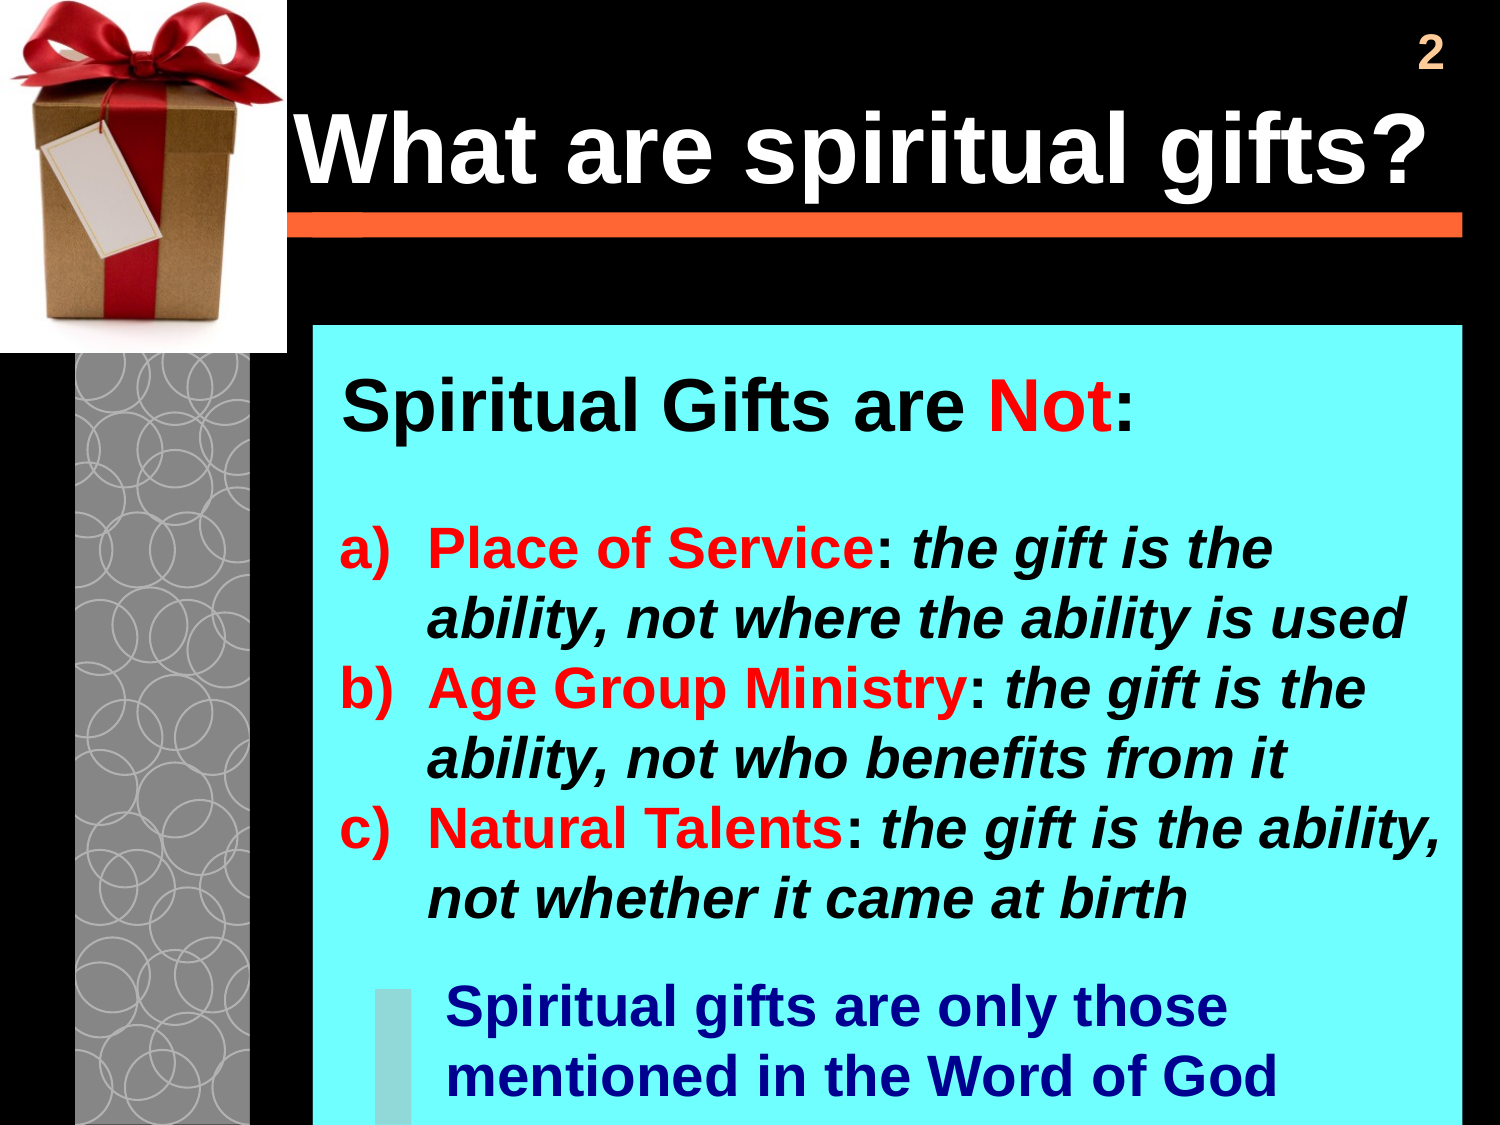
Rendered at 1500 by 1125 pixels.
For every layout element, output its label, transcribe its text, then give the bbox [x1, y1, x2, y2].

text_box Spiritual Gifts are Not: [327, 348, 1400, 454]
title What are spiritual gifts? [292, 24, 1500, 263]
text_box 2 [1374, 12, 1488, 88]
text_box Spiritual gifts are only those mentioned in the Word of God [430, 961, 1471, 1116]
text_box Place of Service: the gift is the ability, not where the ability is used Age Group Ministry: the gift is the ability, not who benefits from it Natural Talents: the gift is the ability, not whether it came at birth [324, 503, 1471, 938]
picture [0, 0, 288, 353]
